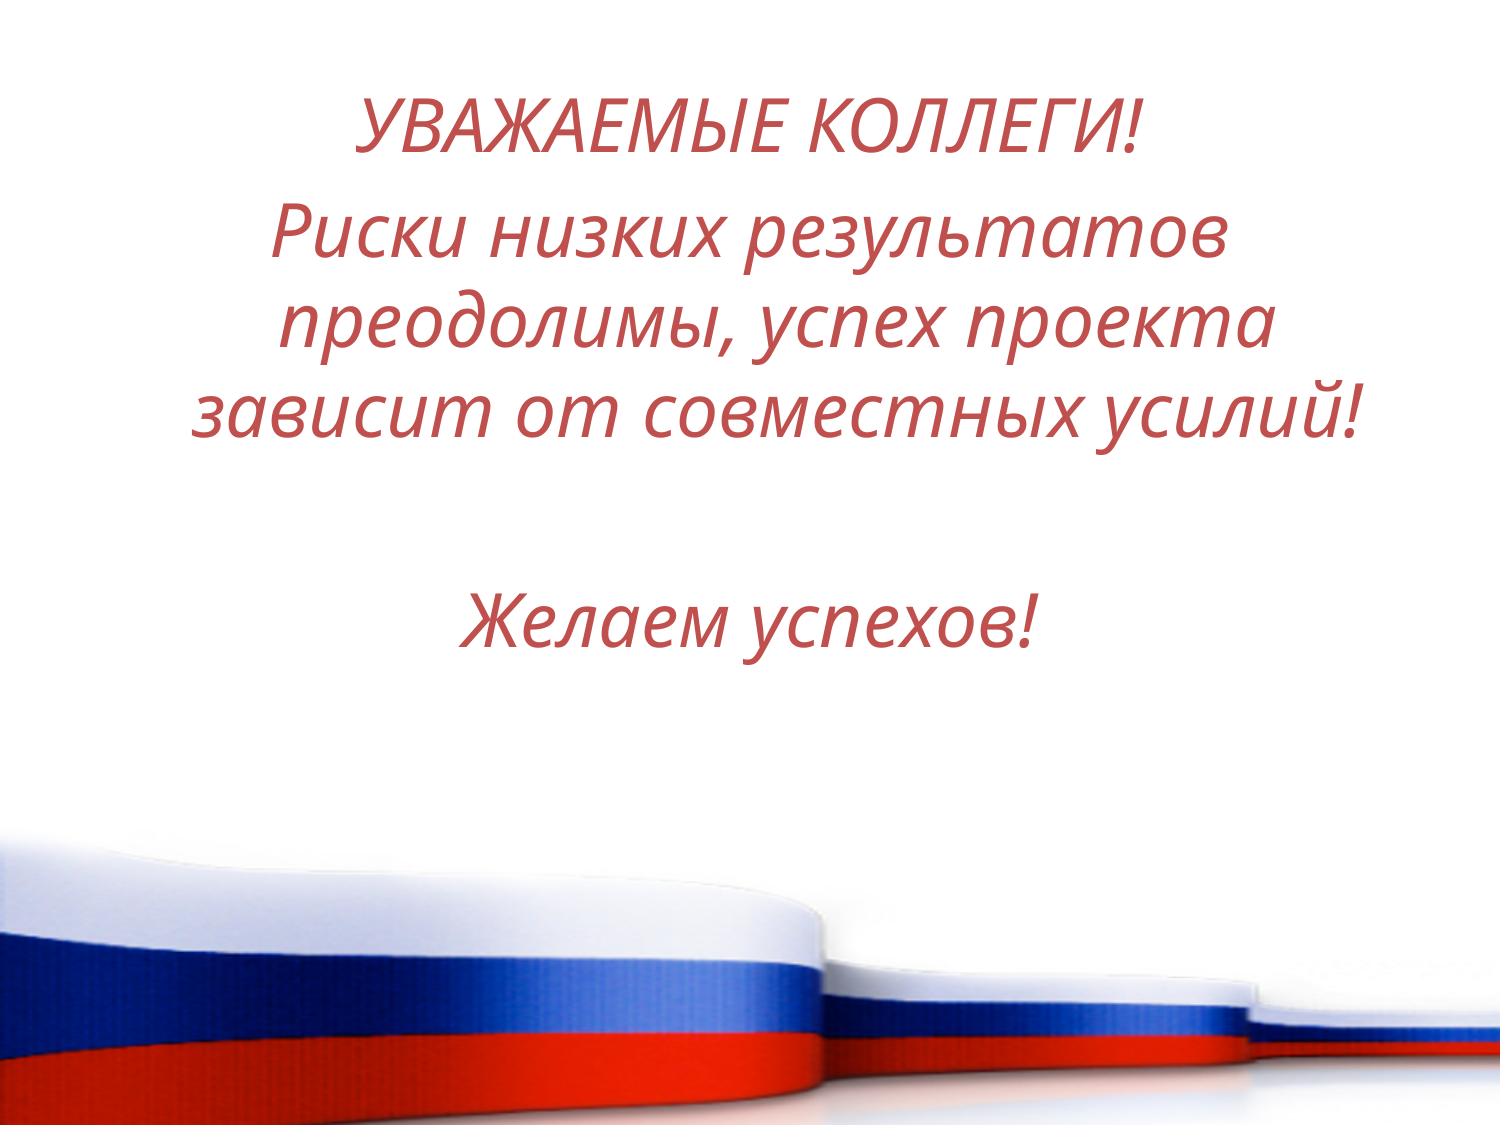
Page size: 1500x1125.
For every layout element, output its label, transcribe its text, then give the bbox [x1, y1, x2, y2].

list УВАЖАЕМЫЕ КОЛЛЕГИ! Риски низких результатов преодолимы, успех проекта зависит от совместных усилий! Желаем успехов! [75, 70, 1425, 1005]
picture [0, 0, 1500, 1125]
